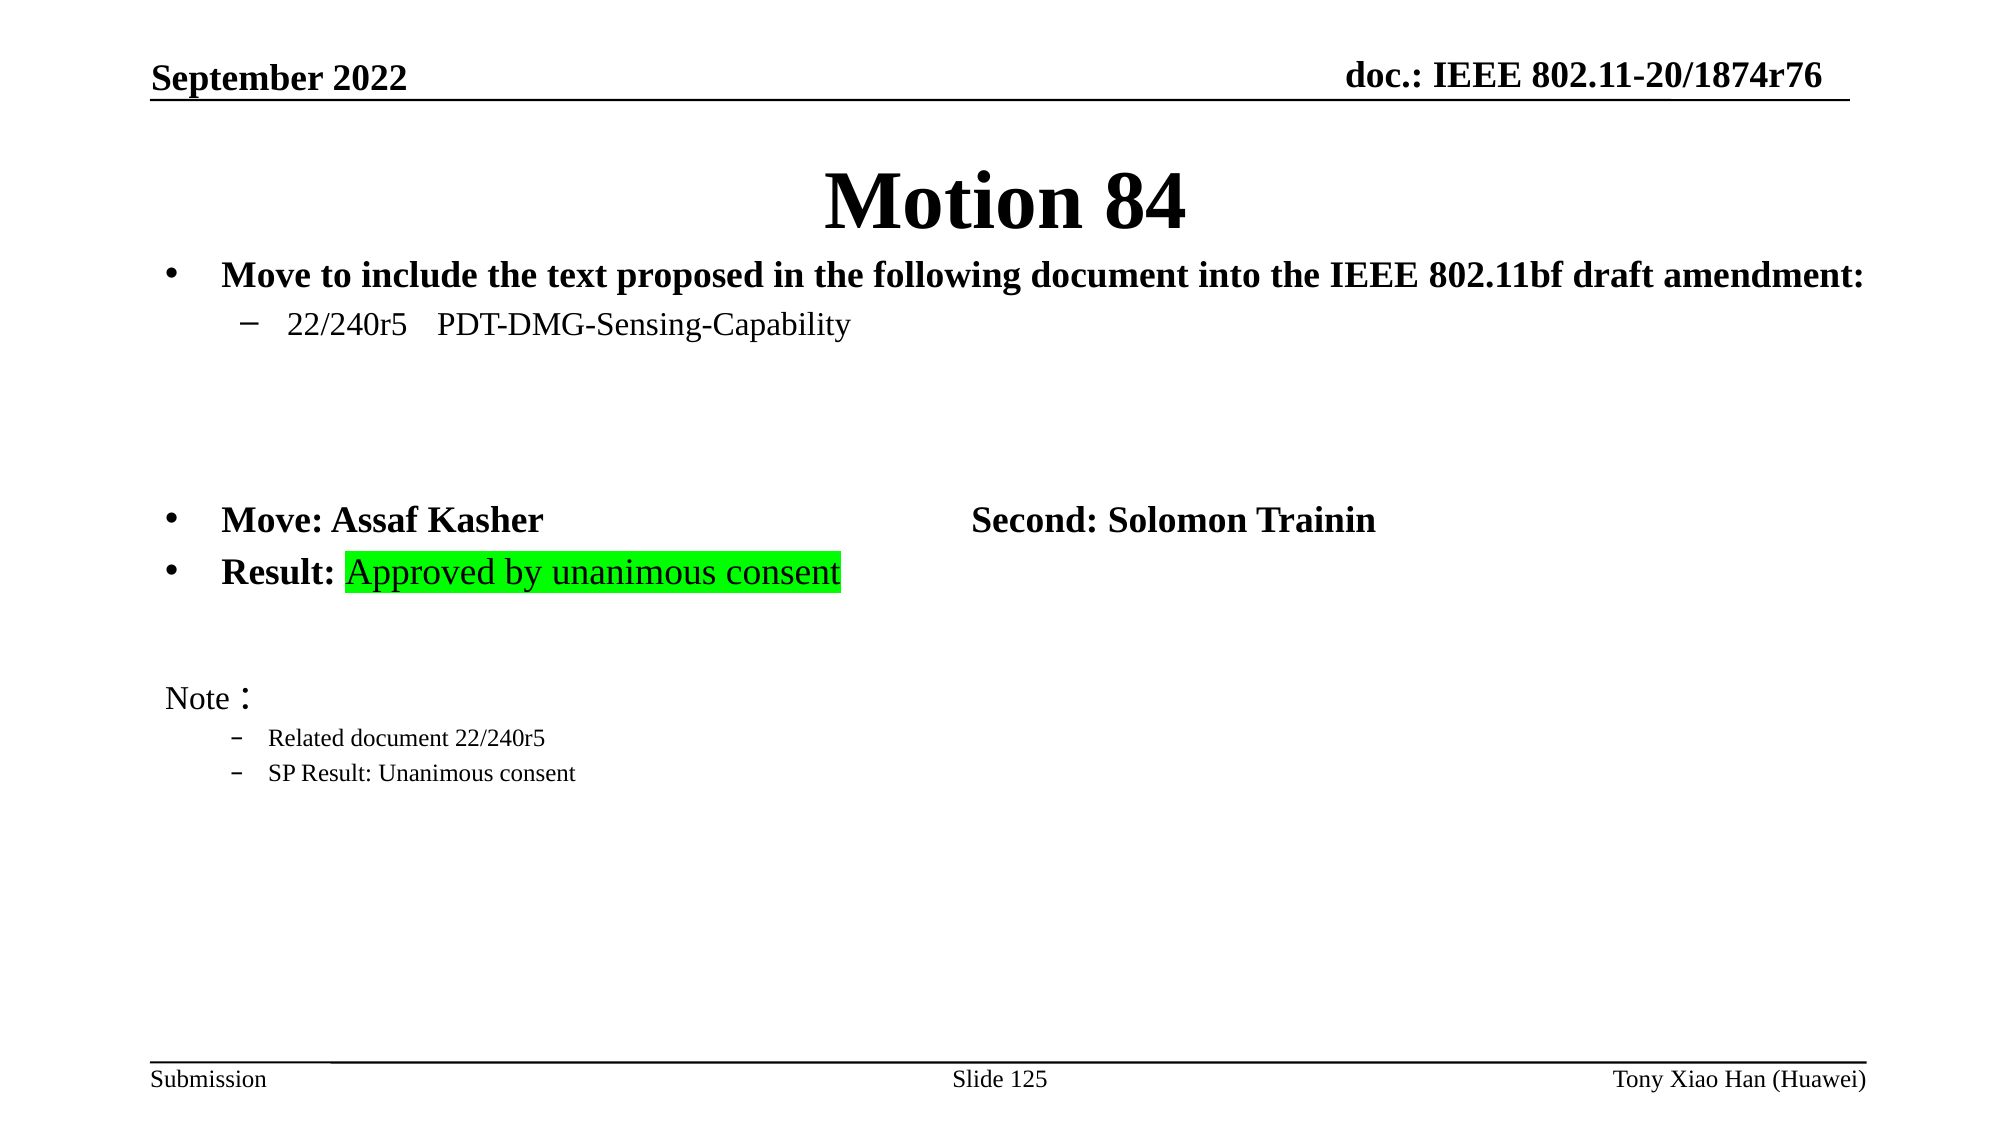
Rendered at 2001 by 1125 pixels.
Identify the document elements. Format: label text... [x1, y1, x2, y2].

text_box Move to include the text proposed in the following document into the IEEE 802.11bf draft amendment: 22/240r5 PDT-DMG-Sensing-Capability Move: Assaf Kasher Second: Solomon Trainin Result: Approved by unanimous consent Note： Related document 22/240r5 SP Result: Unanimous consent [150, 212, 1900, 900]
text_box Motion 84 [368, 137, 1644, 212]
